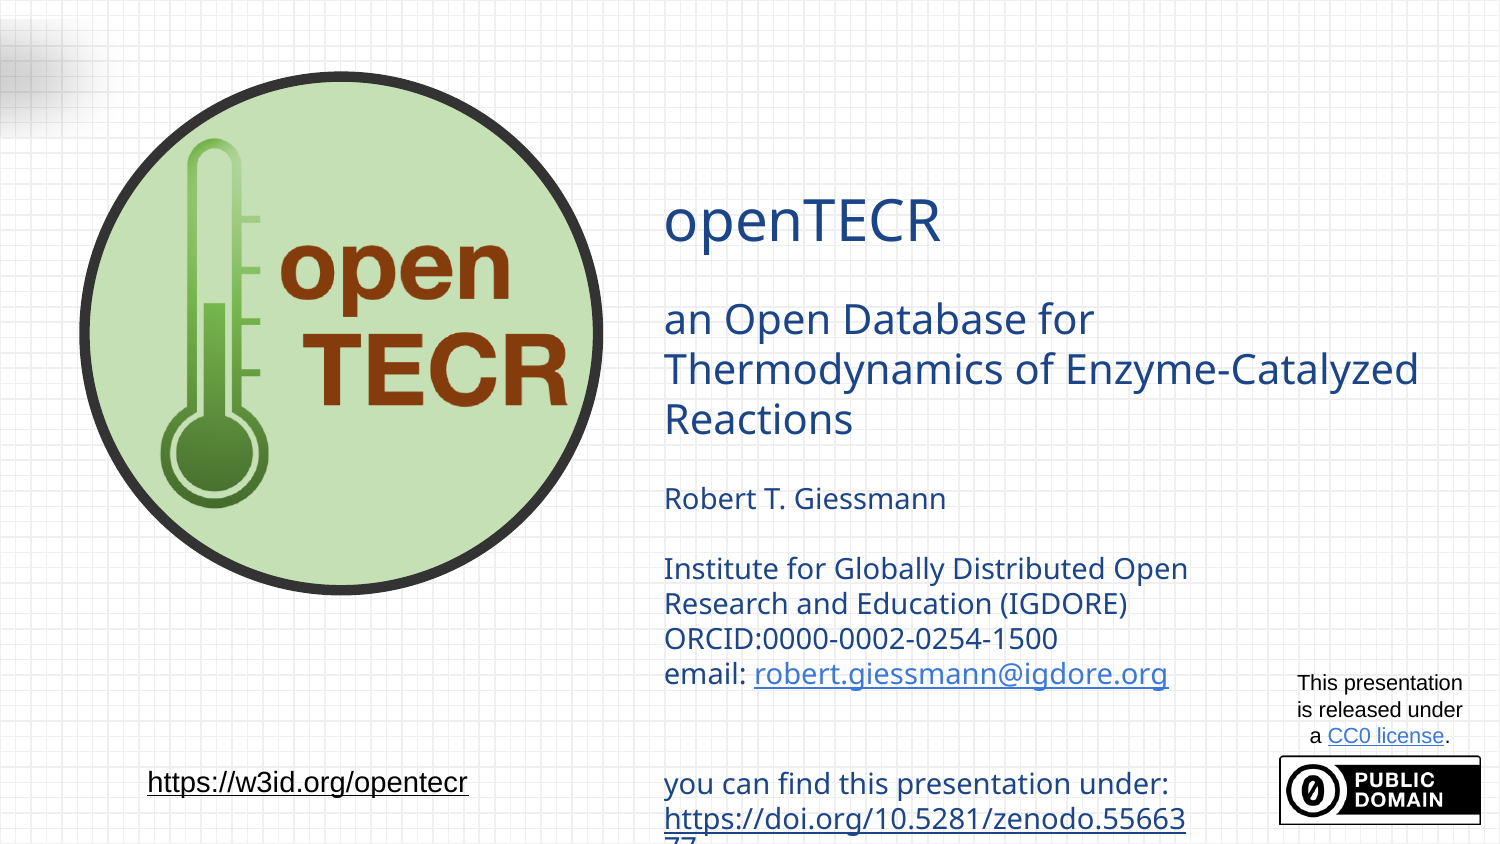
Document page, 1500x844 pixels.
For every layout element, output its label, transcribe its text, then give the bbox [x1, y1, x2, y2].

picture [1279, 754, 1481, 826]
text_box This presentation is released under a CC0 license. [1279, 661, 1481, 754]
text_box https://w3id.org/opentecr [132, 756, 550, 806]
title openTECR an Open Database for Thermodynamics of Enzyme-Catalyzed Reactions [648, 218, 1436, 409]
text_box Robert T. Giessmann Institute for Globally Distributed Open Research and Education (IGDORE) ORCID:0000-0002-0254-1500 email: robert.giessmann@igdore.org you can find this presentation under: https://doi.org/10.5281/zenodo.5566377 [648, 465, 1214, 844]
picture [84, 76, 599, 591]
